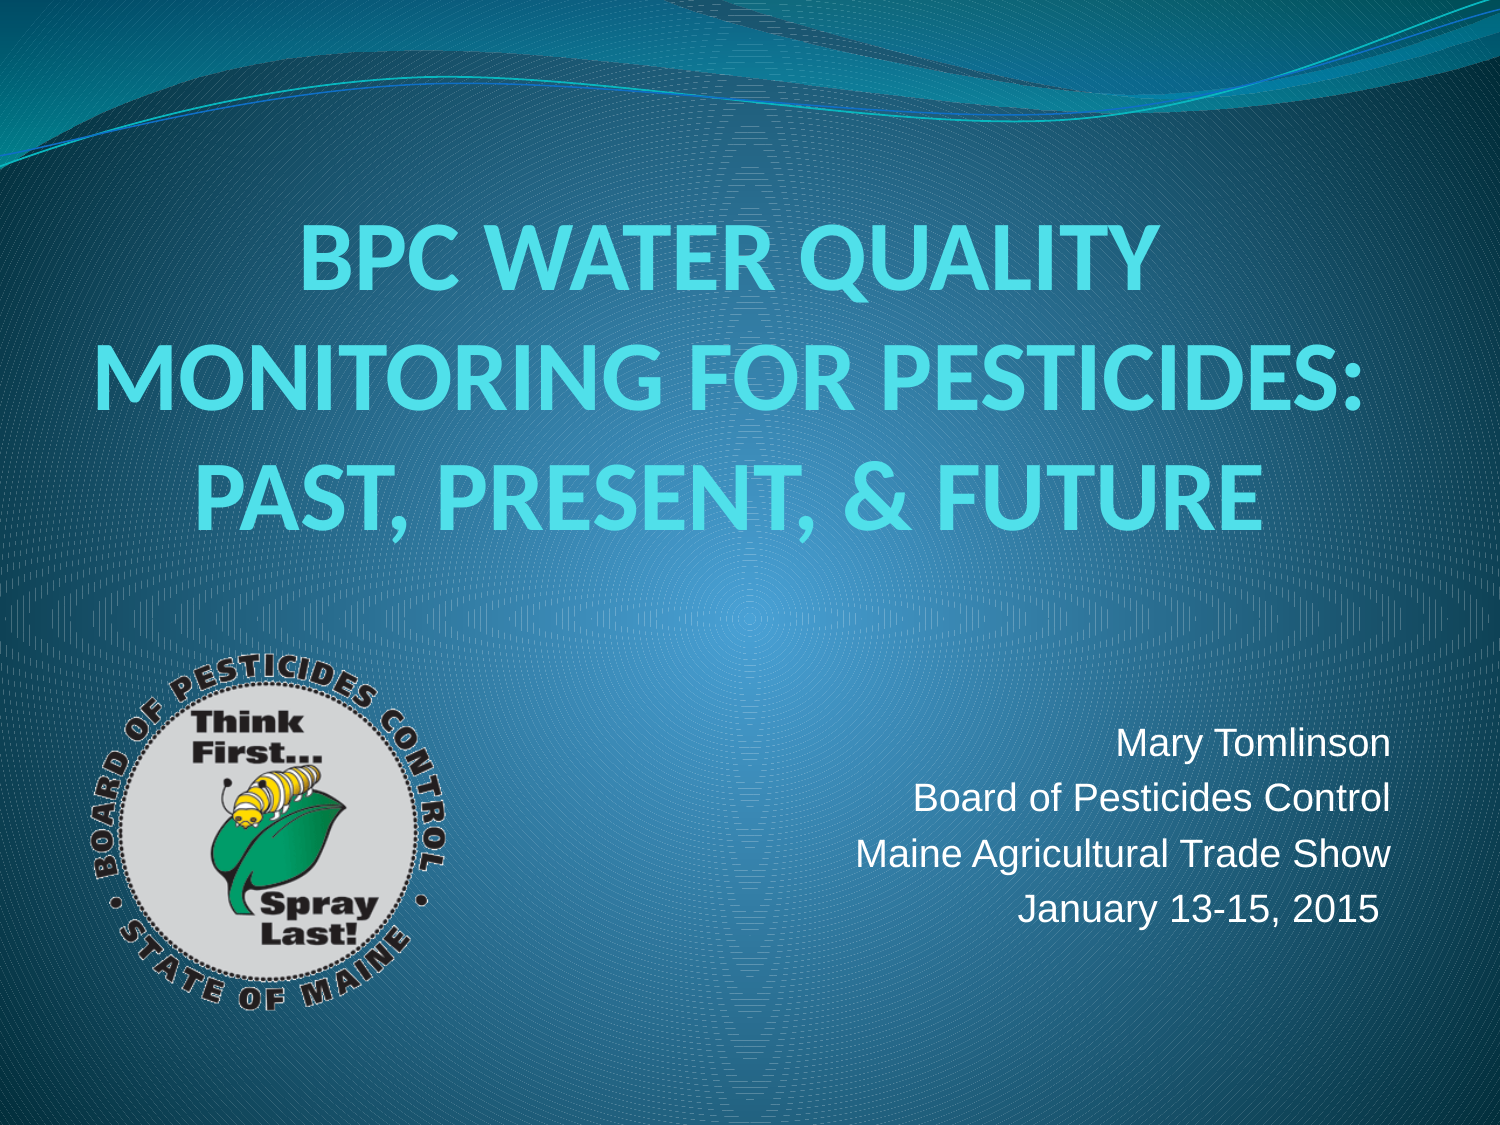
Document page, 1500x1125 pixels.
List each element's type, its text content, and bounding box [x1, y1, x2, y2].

subtitle Mary Tomlinson Board of Pesticides Control Maine Agricultural Trade Show January 13-15, 2015 [523, 654, 1400, 942]
title BPC WATER QUALITY MONITORING FOR PESTICIDES: PAST, PRESENT, & FUTURE [87, 187, 1376, 550]
picture [87, 649, 448, 1014]
